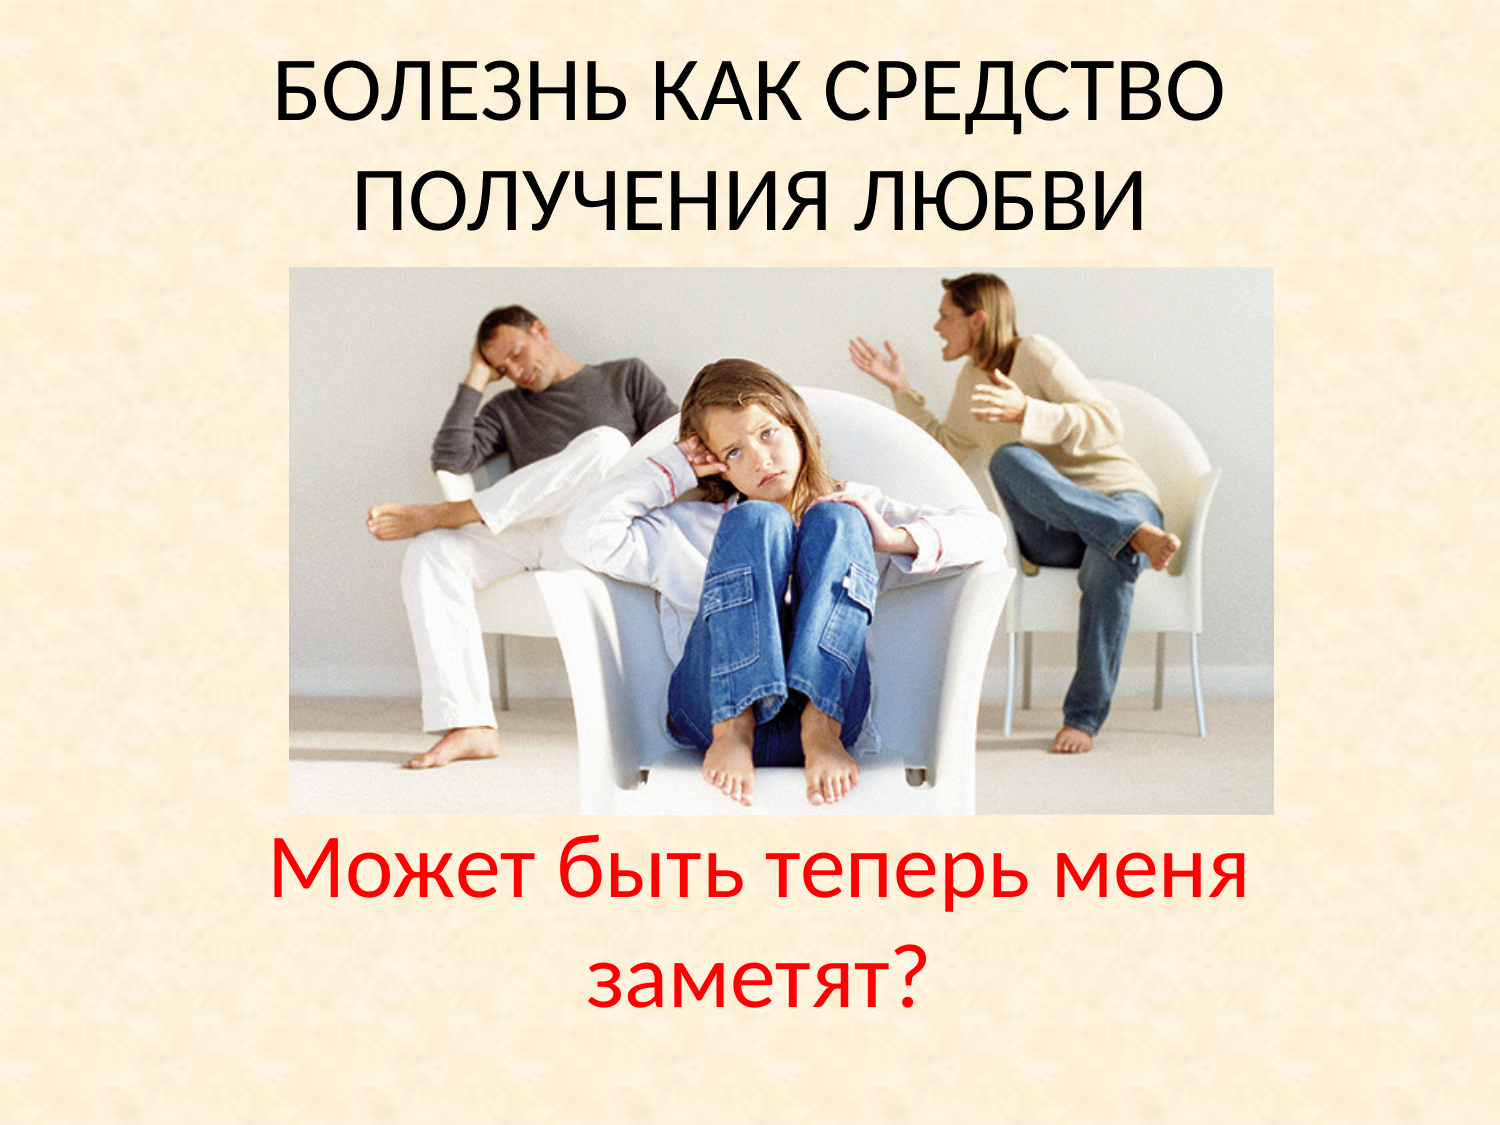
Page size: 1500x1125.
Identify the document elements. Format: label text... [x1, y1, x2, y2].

text_box Может быть теперь меня заметят? [84, 814, 1435, 1018]
title БОЛЕЗНЬ КАК СРЕДСТВО ПОЛУЧЕНИЯ ЛЮБВИ [75, 45, 1425, 233]
picture [0, 0, 1500, 1125]
